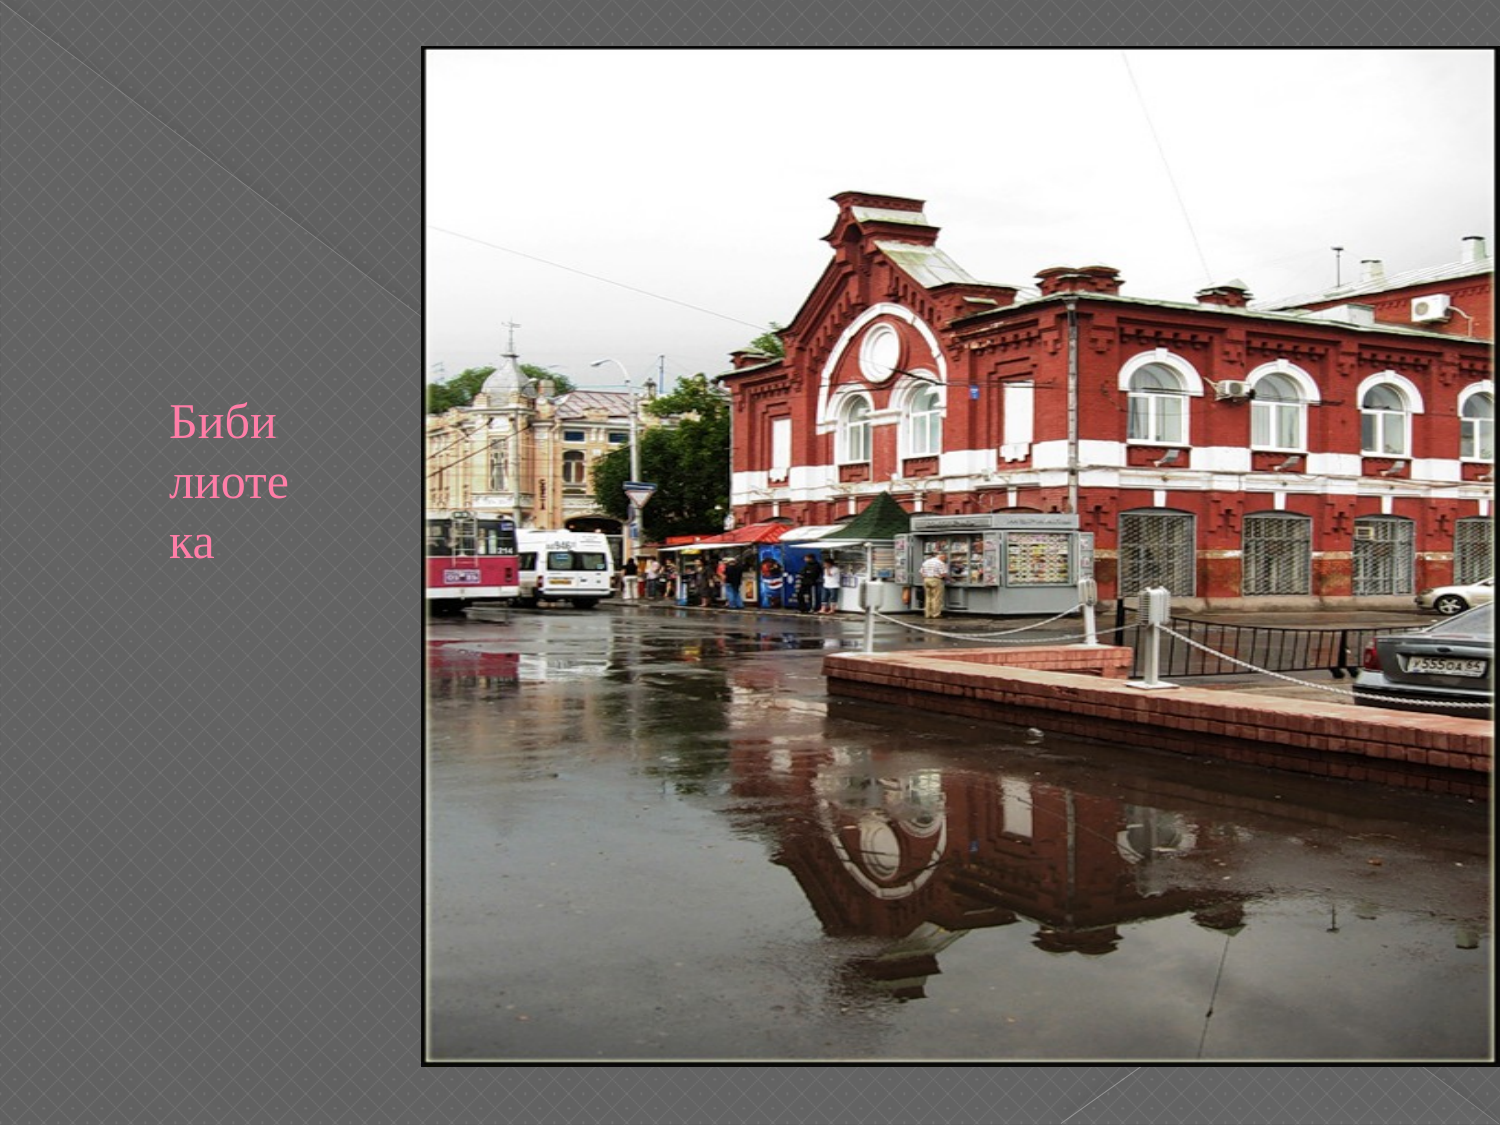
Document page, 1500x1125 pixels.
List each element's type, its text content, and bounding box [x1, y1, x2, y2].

title Бибилиотека [75, 43, 317, 914]
picture [421, 46, 1500, 1067]
